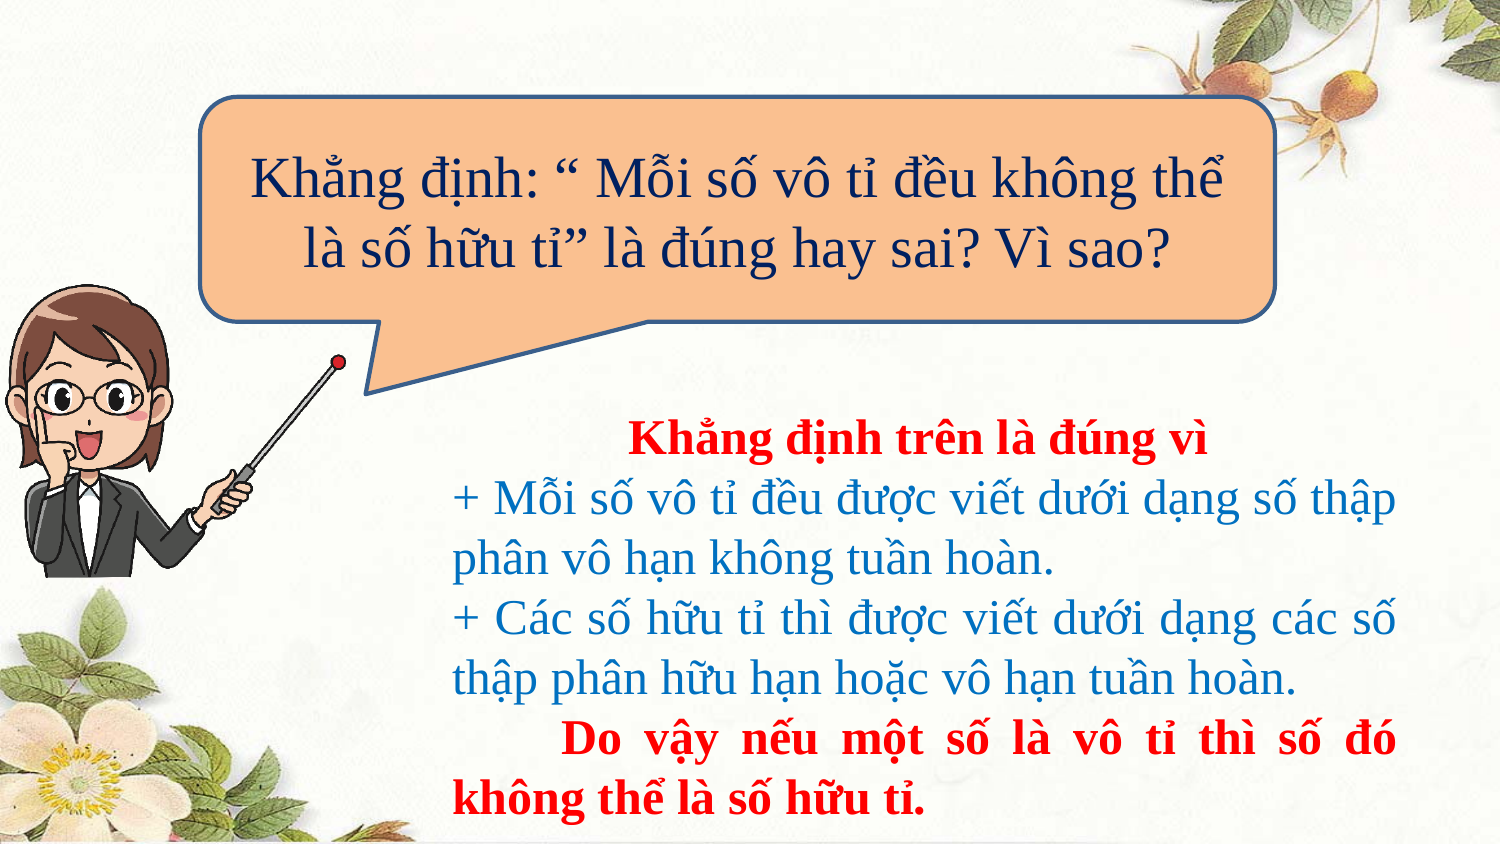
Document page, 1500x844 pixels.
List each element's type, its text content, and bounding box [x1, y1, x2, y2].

text_box Khẳng định trên là đúng vì + Mỗi số vô tỉ đều được viết dưới dạng số thập phân vô hạn không tuần hoàn. + Các số hữu tỉ thì được viết dưới dạng các số thập phân hữu hạn hoặc vô hạn tuần hoàn. Do vậy nếu một số là vô tỉ thì số đó không thể là số hữu tỉ. [437, 396, 1413, 832]
text_box Khẳng định: “ Mỗi số vô tỉ đều không thể là số hữu tỉ” là đúng hay sai? Vì sao? [197, 94, 1278, 397]
picture [0, 0, 1500, 844]
